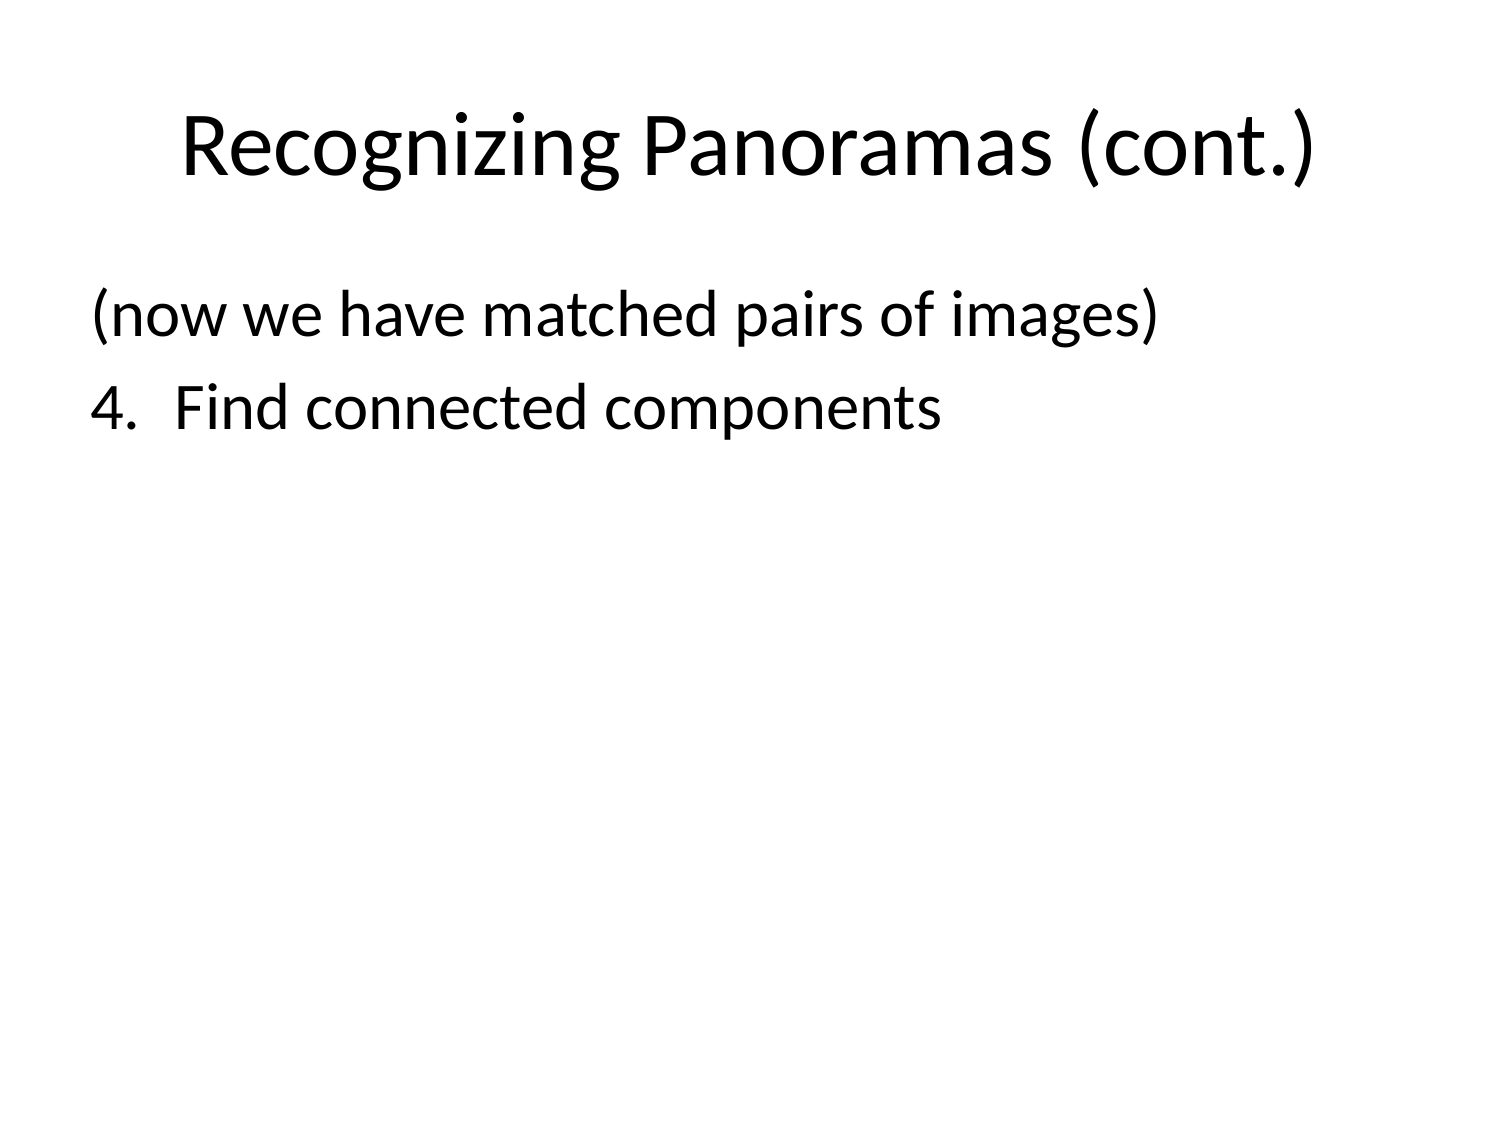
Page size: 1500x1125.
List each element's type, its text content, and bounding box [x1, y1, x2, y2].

list (now we have matched pairs of images) Find connected components [75, 262, 1425, 1005]
title Recognizing Panoramas (cont.) [75, 45, 1425, 233]
